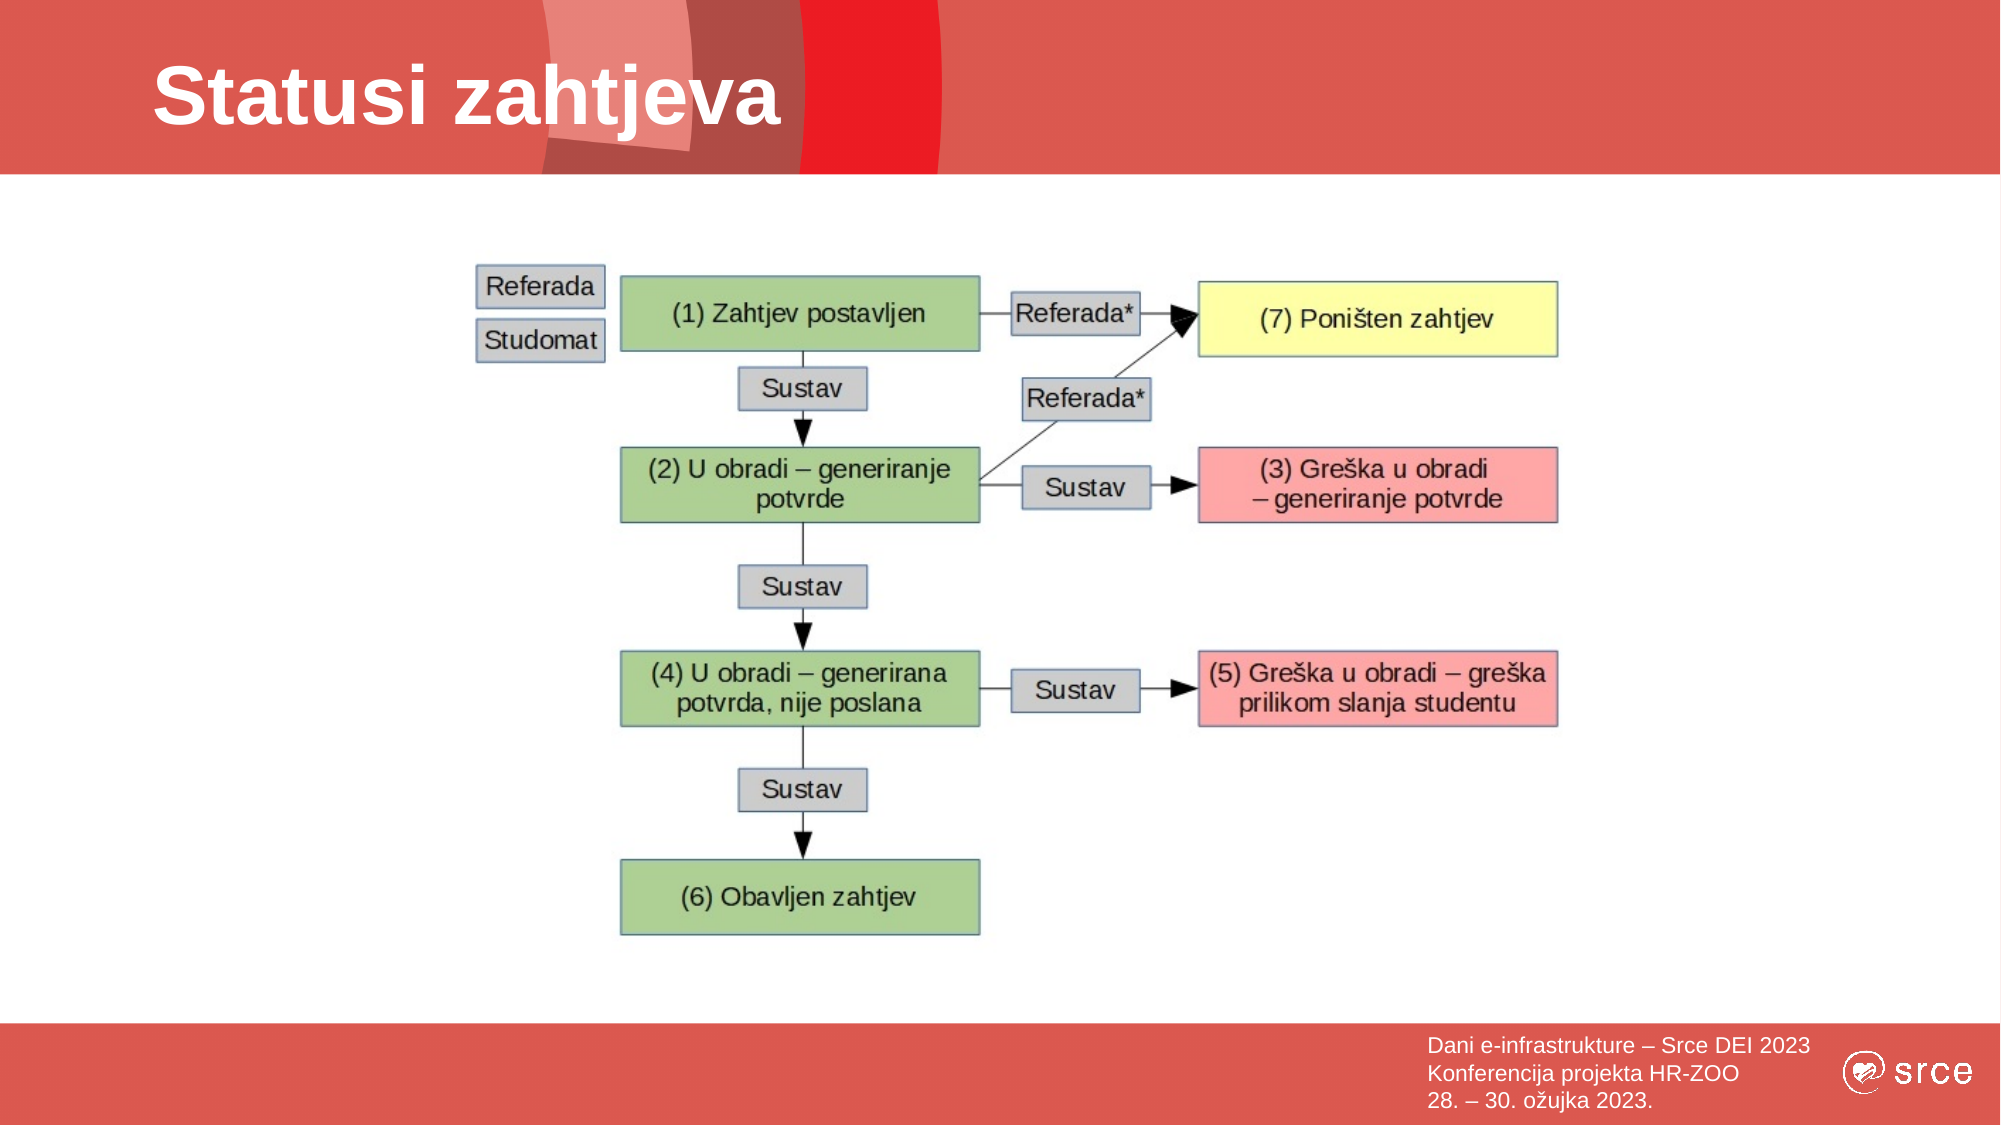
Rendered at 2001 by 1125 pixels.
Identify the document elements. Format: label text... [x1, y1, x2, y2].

title Statusi zahtjeva [137, 25, 1863, 170]
picture [0, 0, 2001, 1125]
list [385, 182, 1604, 981]
